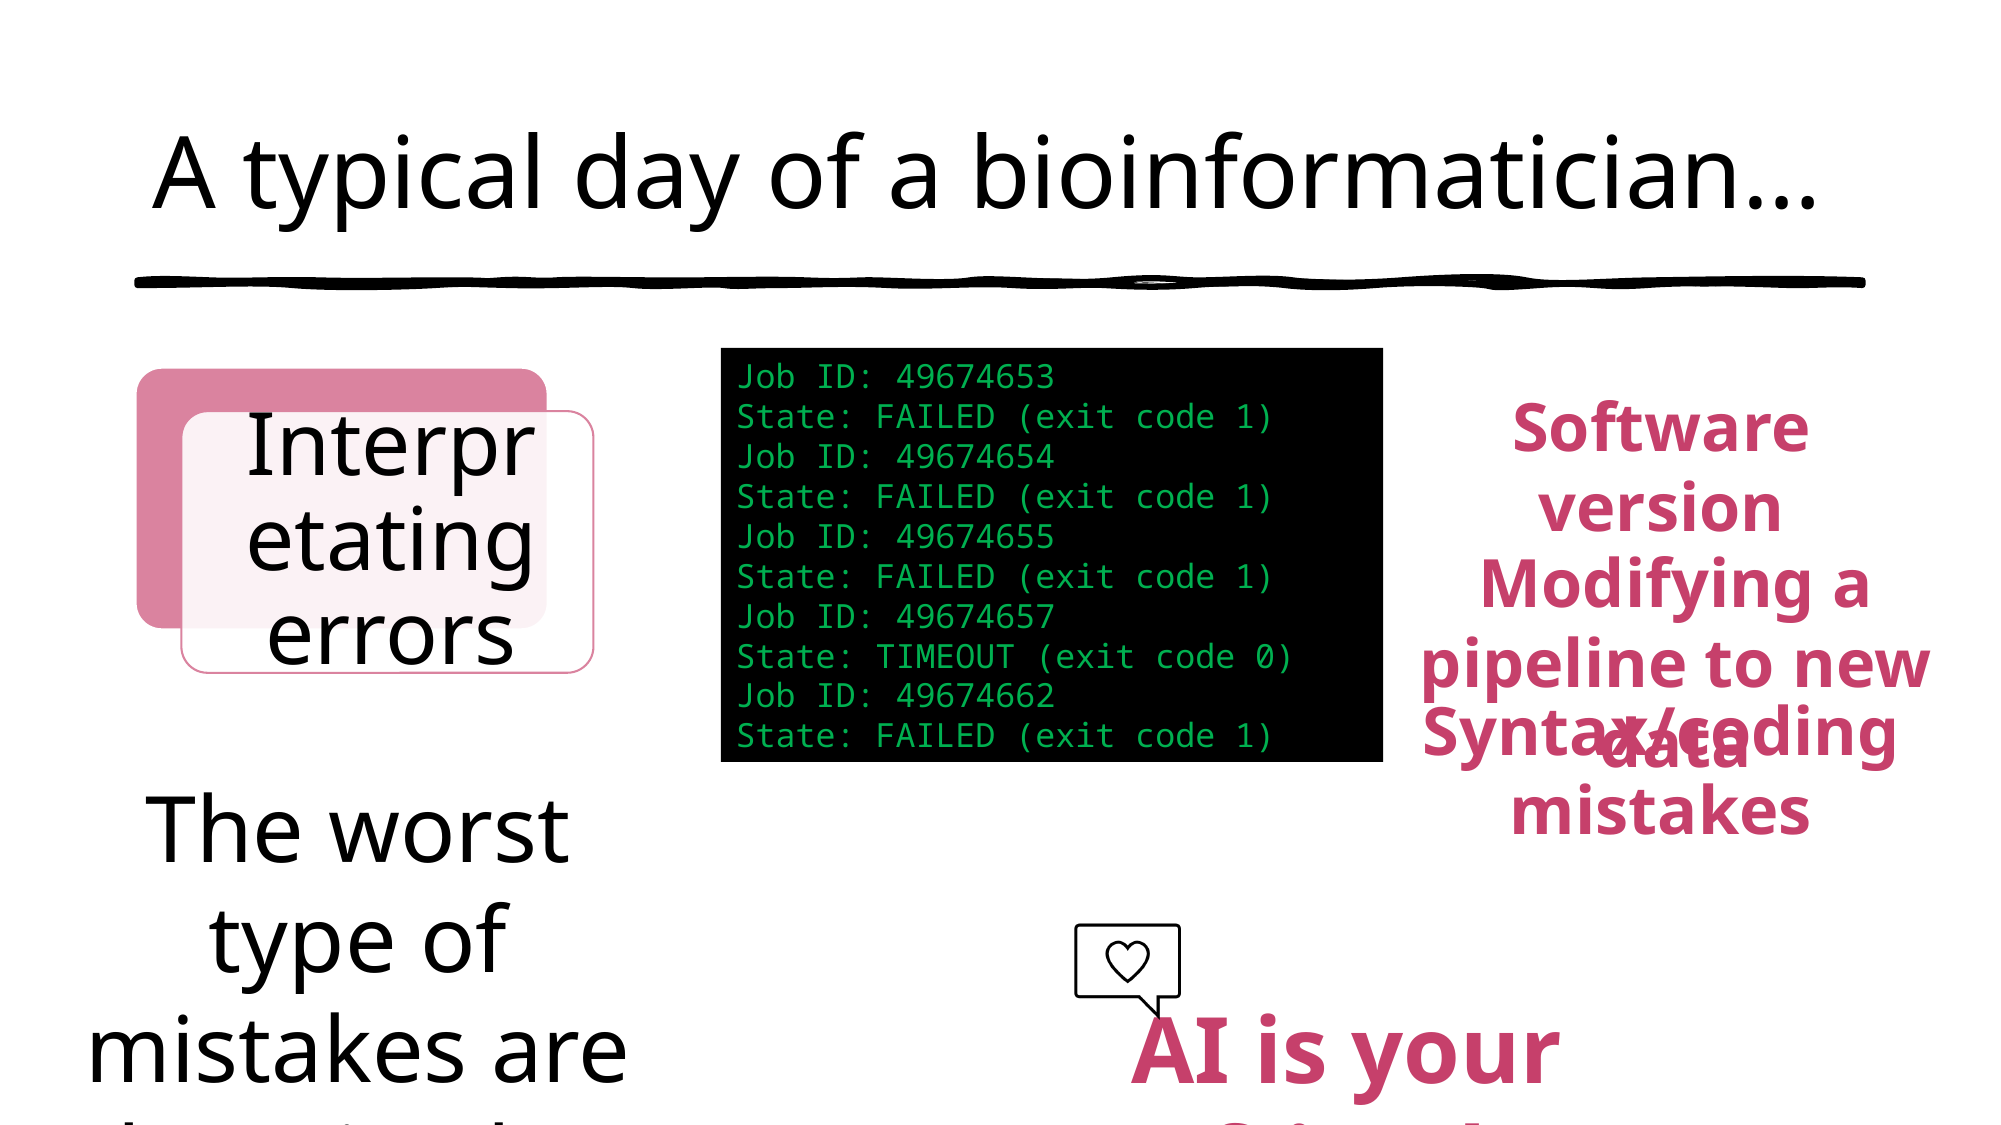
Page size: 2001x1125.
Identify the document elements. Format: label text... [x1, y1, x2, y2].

text_box Modifying a pipeline to new data [1397, 533, 1954, 789]
picture [1051, 897, 1203, 1046]
text_box The worst type of mistakes are the mistakes you are not aware you’re making! [27, 763, 690, 1125]
title A typical day of a bioinformatician… [137, 59, 1863, 278]
text_box Syntax/coding mistakes [1383, 681, 1940, 856]
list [112, 367, 617, 673]
text_box Software version [1419, 377, 1903, 533]
text_box Job ID: 49674653 State: FAILED (exit code 1) Job ID: 49674654 State: FAILED (exit code 1) Job ID: 49674655 State: FAILED (exit code 1) Job ID: 49674657 State: TIMEOUT (exit code 0) Job ID: 49674662 State: FAILED (exit code 1) [720, 347, 1384, 762]
text_box AI is your friend [1080, 984, 1615, 1125]
